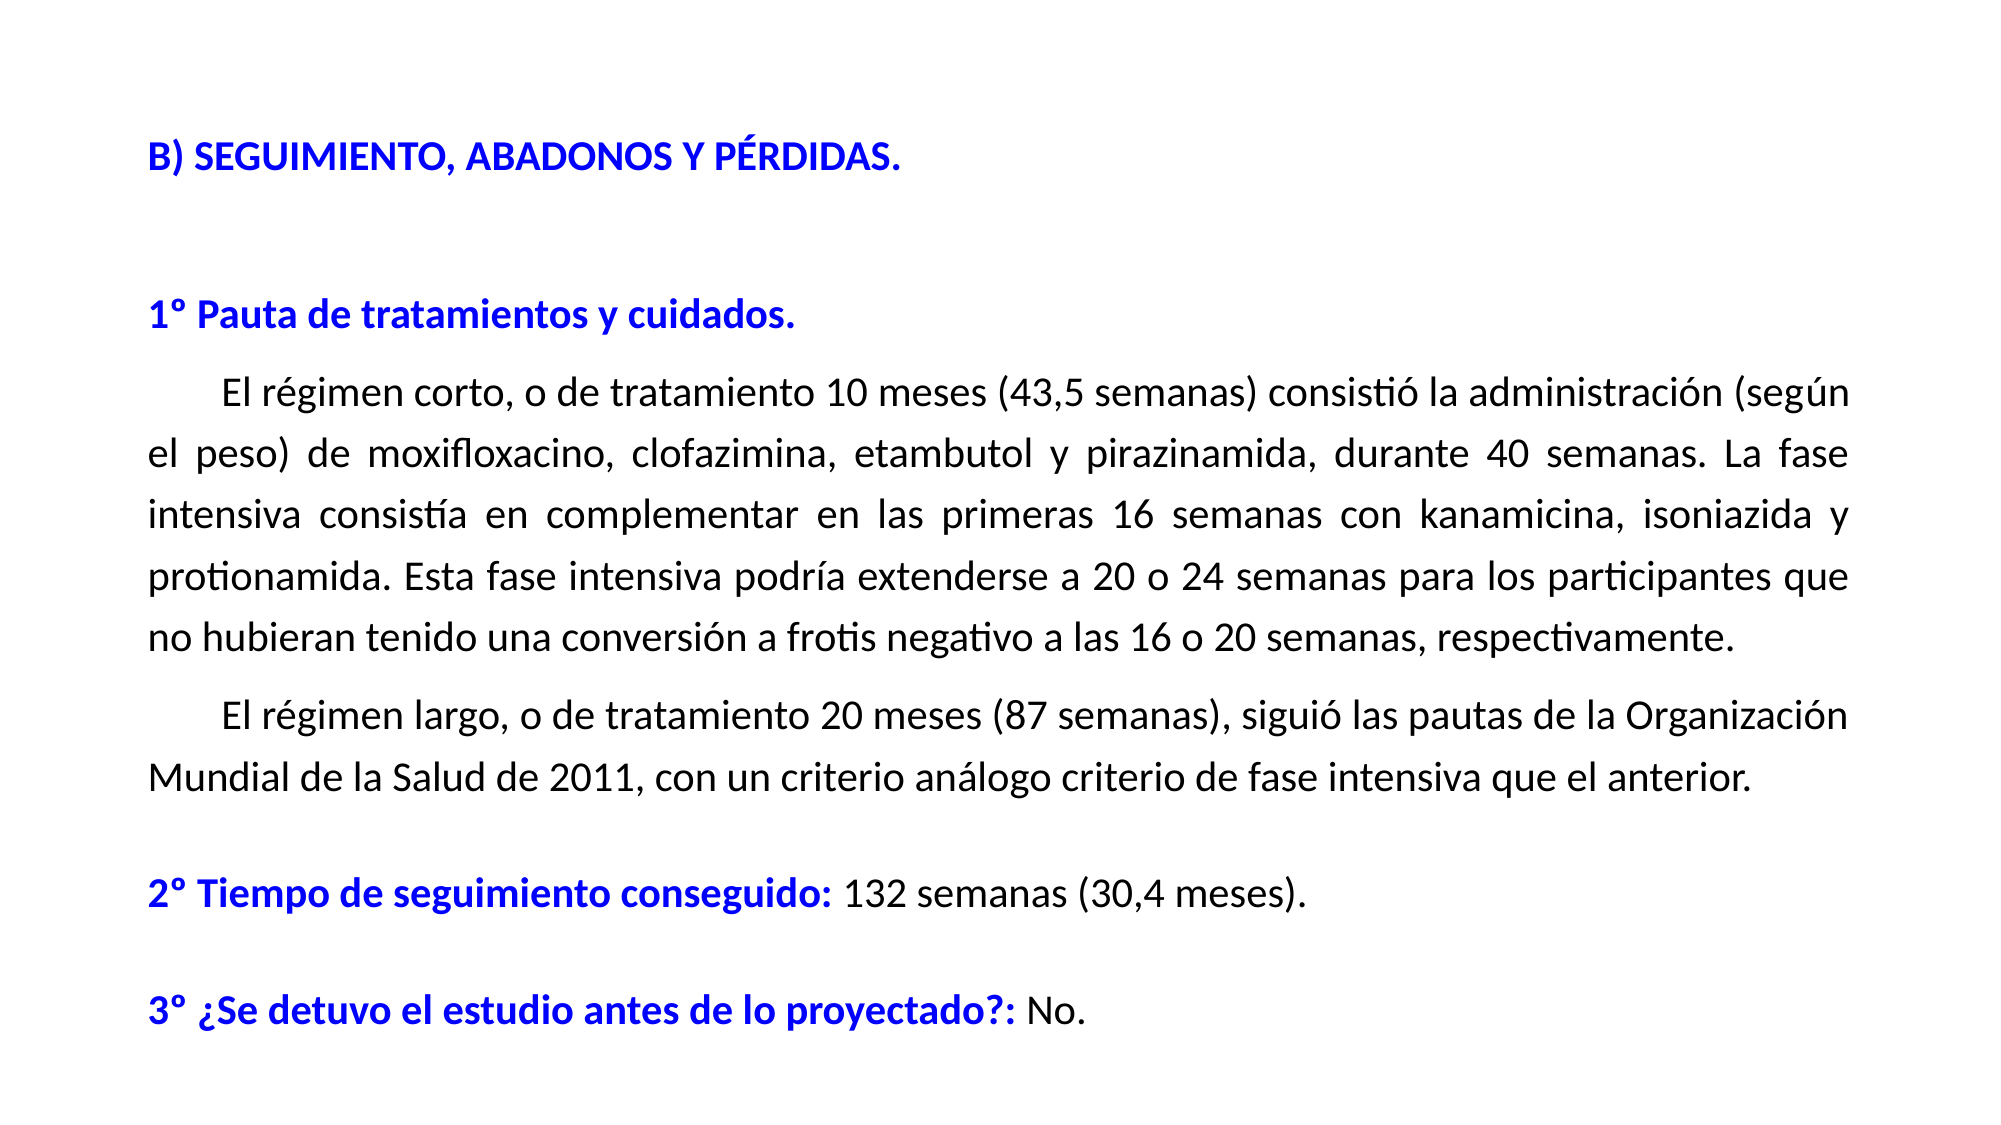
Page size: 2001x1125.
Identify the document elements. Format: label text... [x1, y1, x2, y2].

subtitle B) SEGUIMIENTO, ABADONOS Y PÉRDIDAS. 1º Pauta de tratamientos y cuidados. El régimen corto, o de tratamiento 10 meses (43,5 semanas) consistió la administración (según el peso) de moxifloxacino, clofazimina, etambutol y pirazinamida, durante 40 semanas. La fase intensiva consistía en complementar en las primeras 16 semanas con kanamicina, isoniazida y protionamida. Esta fase intensiva podría extenderse a 20 o 24 semanas para los participantes que no hubieran tenido una conversión a frotis negativo a las 16 o 20 semanas, respectivamente. El régimen largo, o de tratamiento 20 meses (87 semanas), siguió las pautas de la Organización Mundial de la Salud de 2011, con un criterio análogo criterio de fase intensiva que el anterior. 2º Tiempo de seguimiento conseguido: 132 semanas (30,4 meses). 3º ¿Se detuvo el estudio antes de lo proyectado?: No. [132, 110, 1866, 1057]
